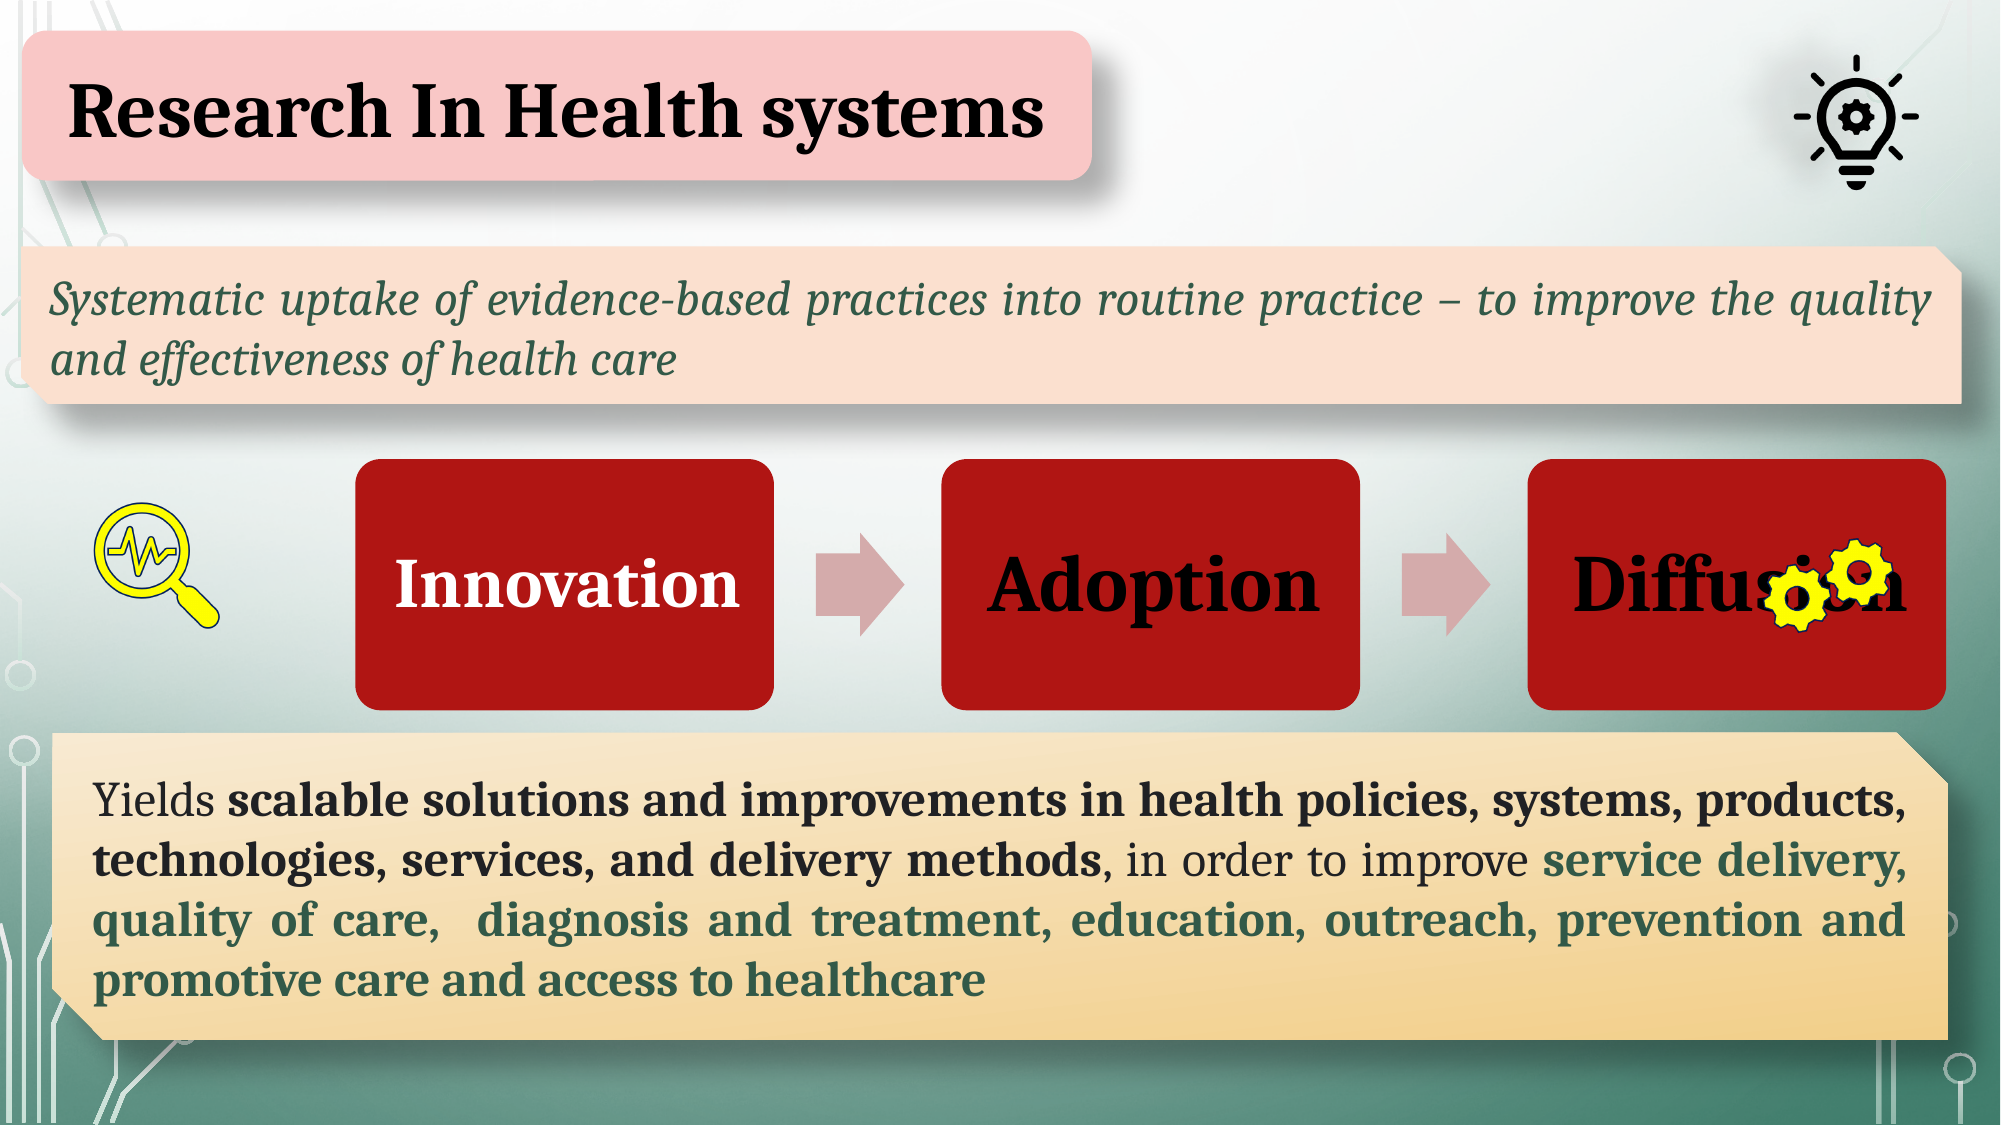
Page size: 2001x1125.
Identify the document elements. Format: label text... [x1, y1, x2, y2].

picture [82, 490, 233, 641]
text_box Research In Health systems [20, 29, 1094, 182]
text_box Systematic uptake of evidence-based practices into routine practice – to improve the quality and effectiveness of health care [21, 246, 1962, 404]
picture [1782, 48, 1933, 200]
picture [1752, 509, 1904, 660]
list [353, 362, 1948, 808]
text_box Yields scalable solutions and improvements in health policies, systems, products, technologies, services, and delivery methods, in order to improve service delivery, quality of care, diagnosis and treatment, education, outreach, prevention and promotive care and access to healthcare [51, 732, 1949, 1041]
